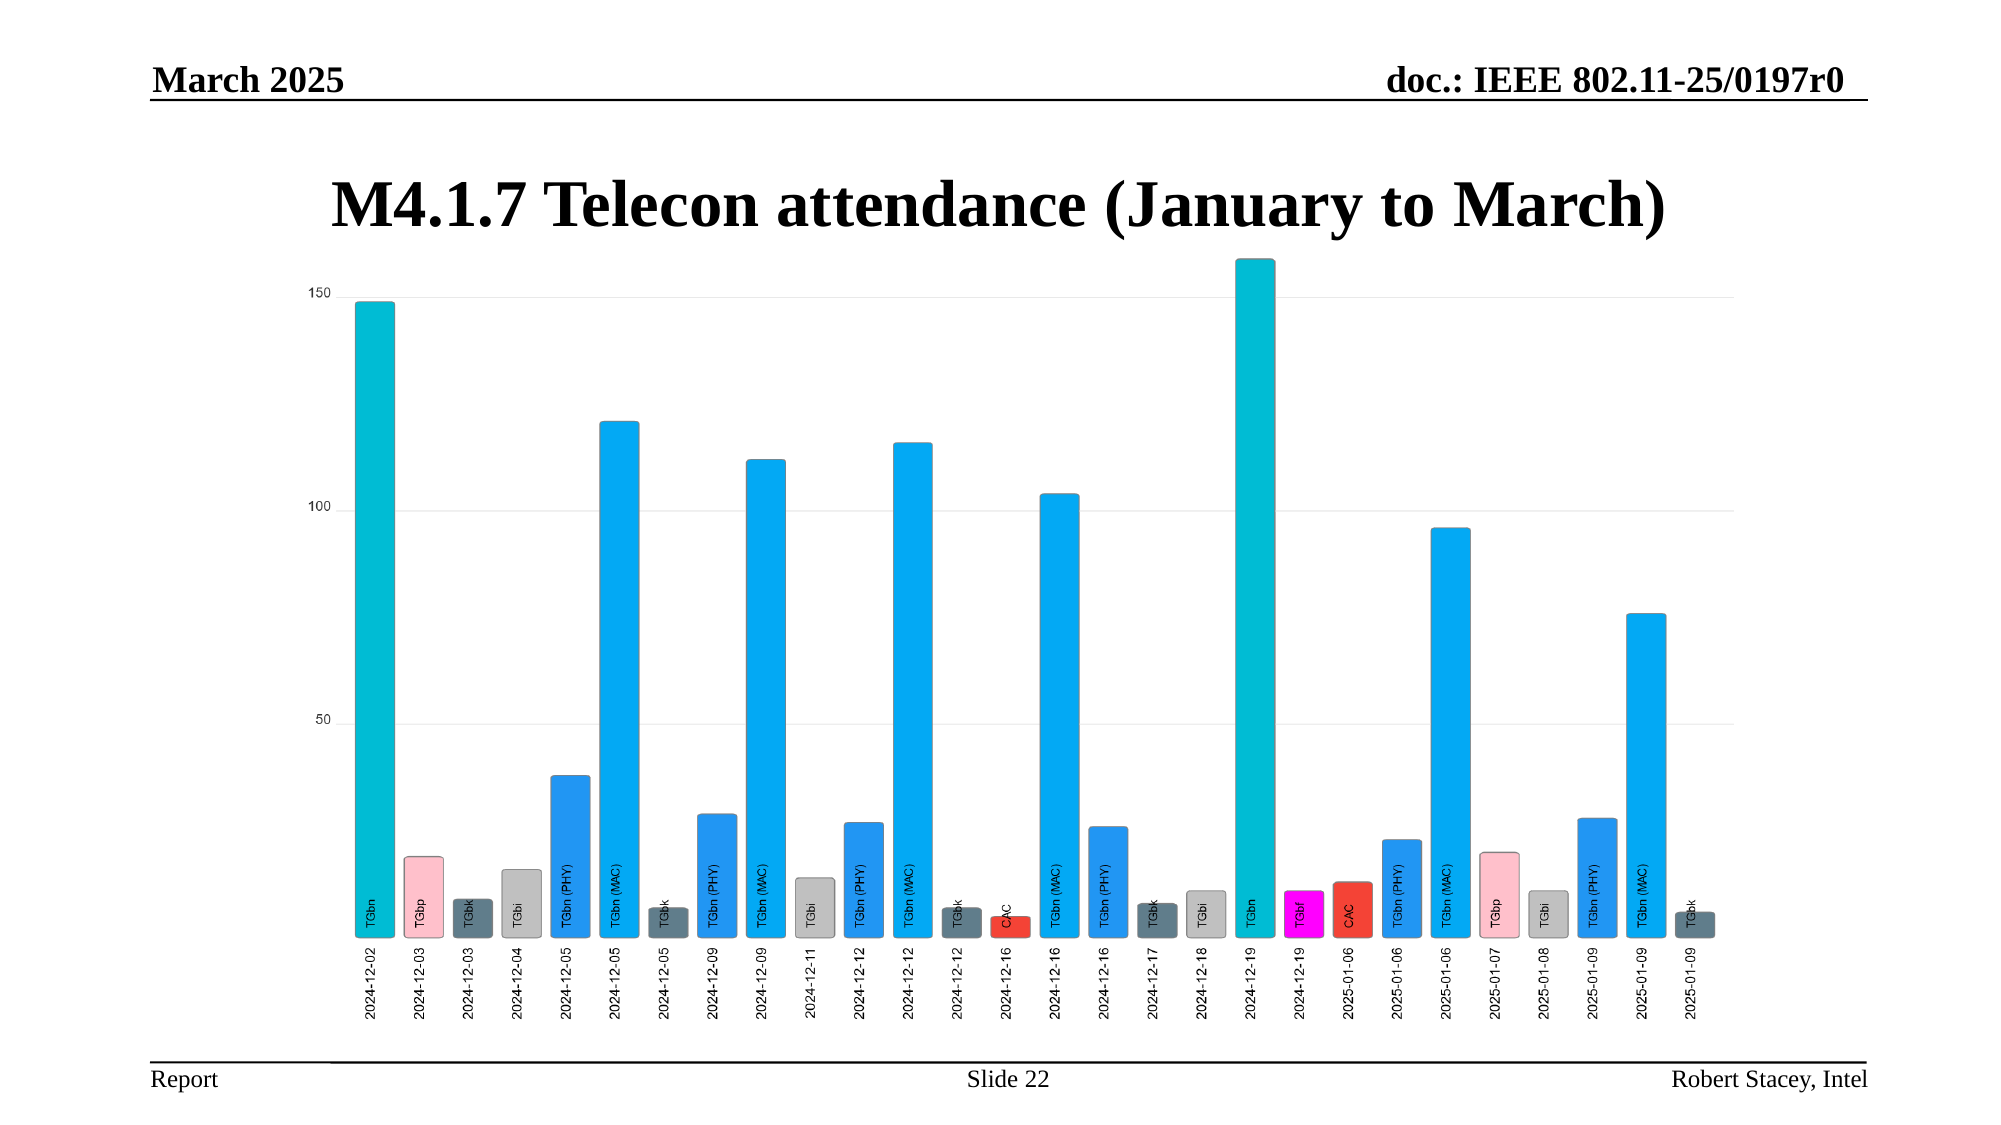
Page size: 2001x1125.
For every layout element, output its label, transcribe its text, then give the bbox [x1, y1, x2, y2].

title M4.1.7 Telecon attendance (January to March) [150, 112, 1850, 288]
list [287, 249, 1734, 1064]
footer Robert Stacey, Intel [1512, 1061, 1869, 1093]
slide_number Slide 22 [964, 1072, 1053, 1093]
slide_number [152, 54, 406, 101]
